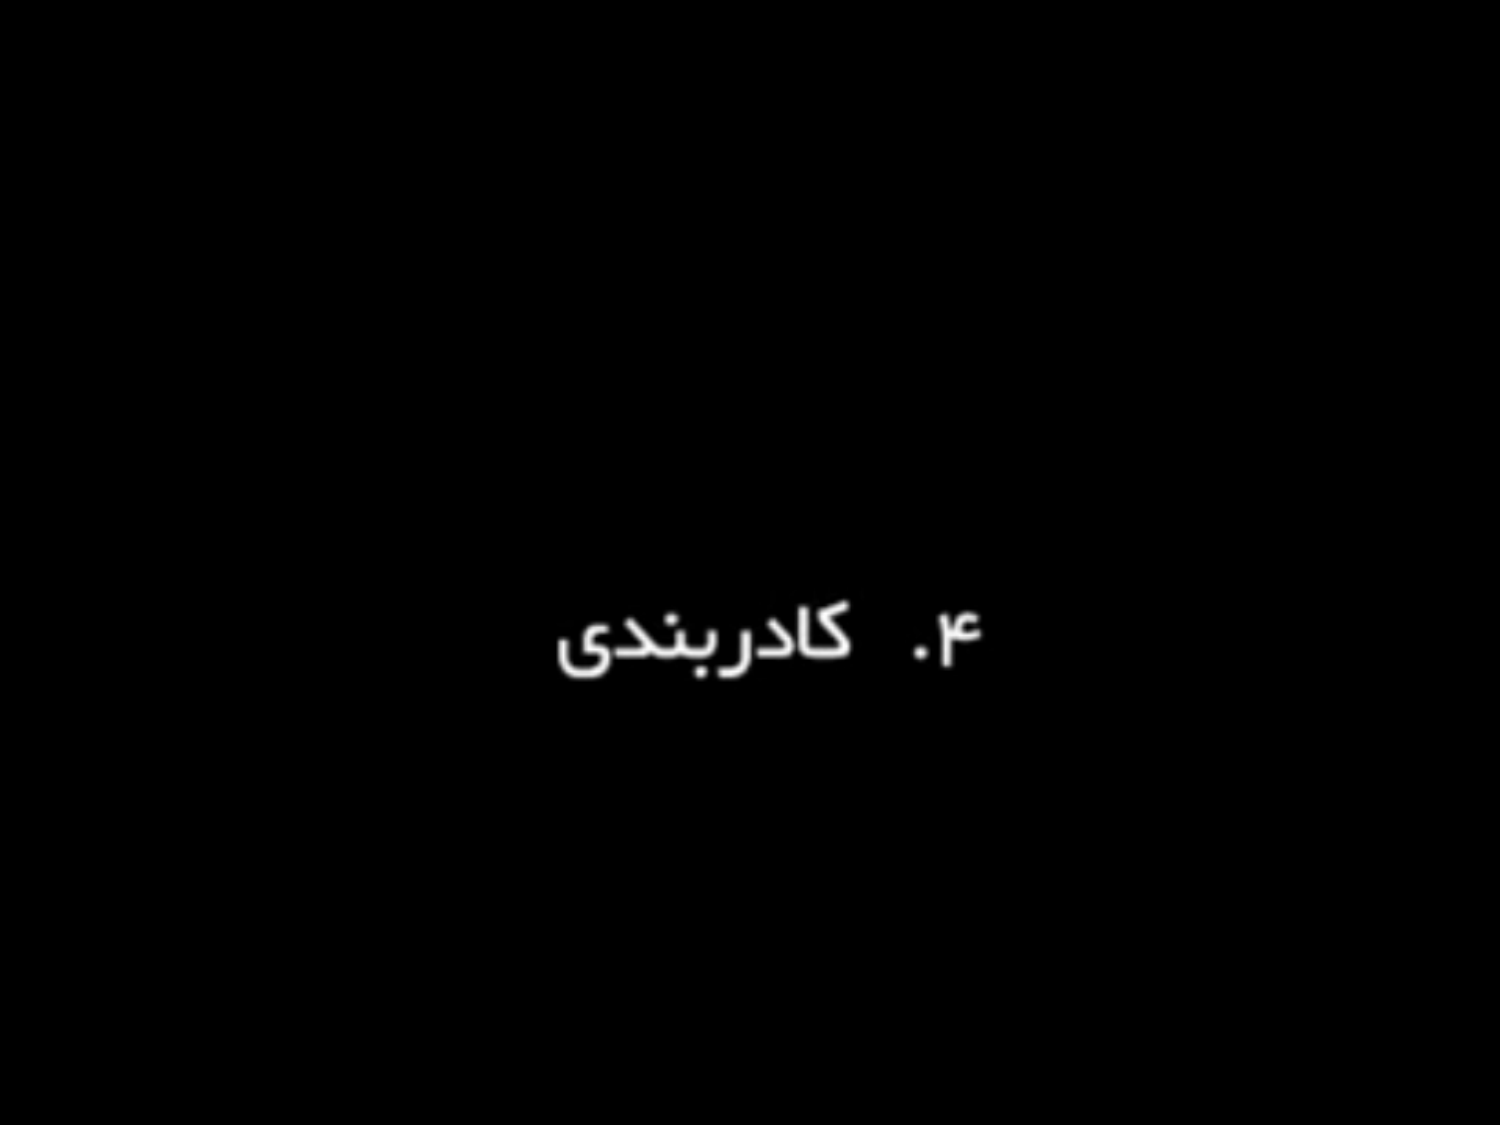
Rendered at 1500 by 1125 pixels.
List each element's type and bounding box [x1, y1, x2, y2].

list [469, 538, 1031, 729]
